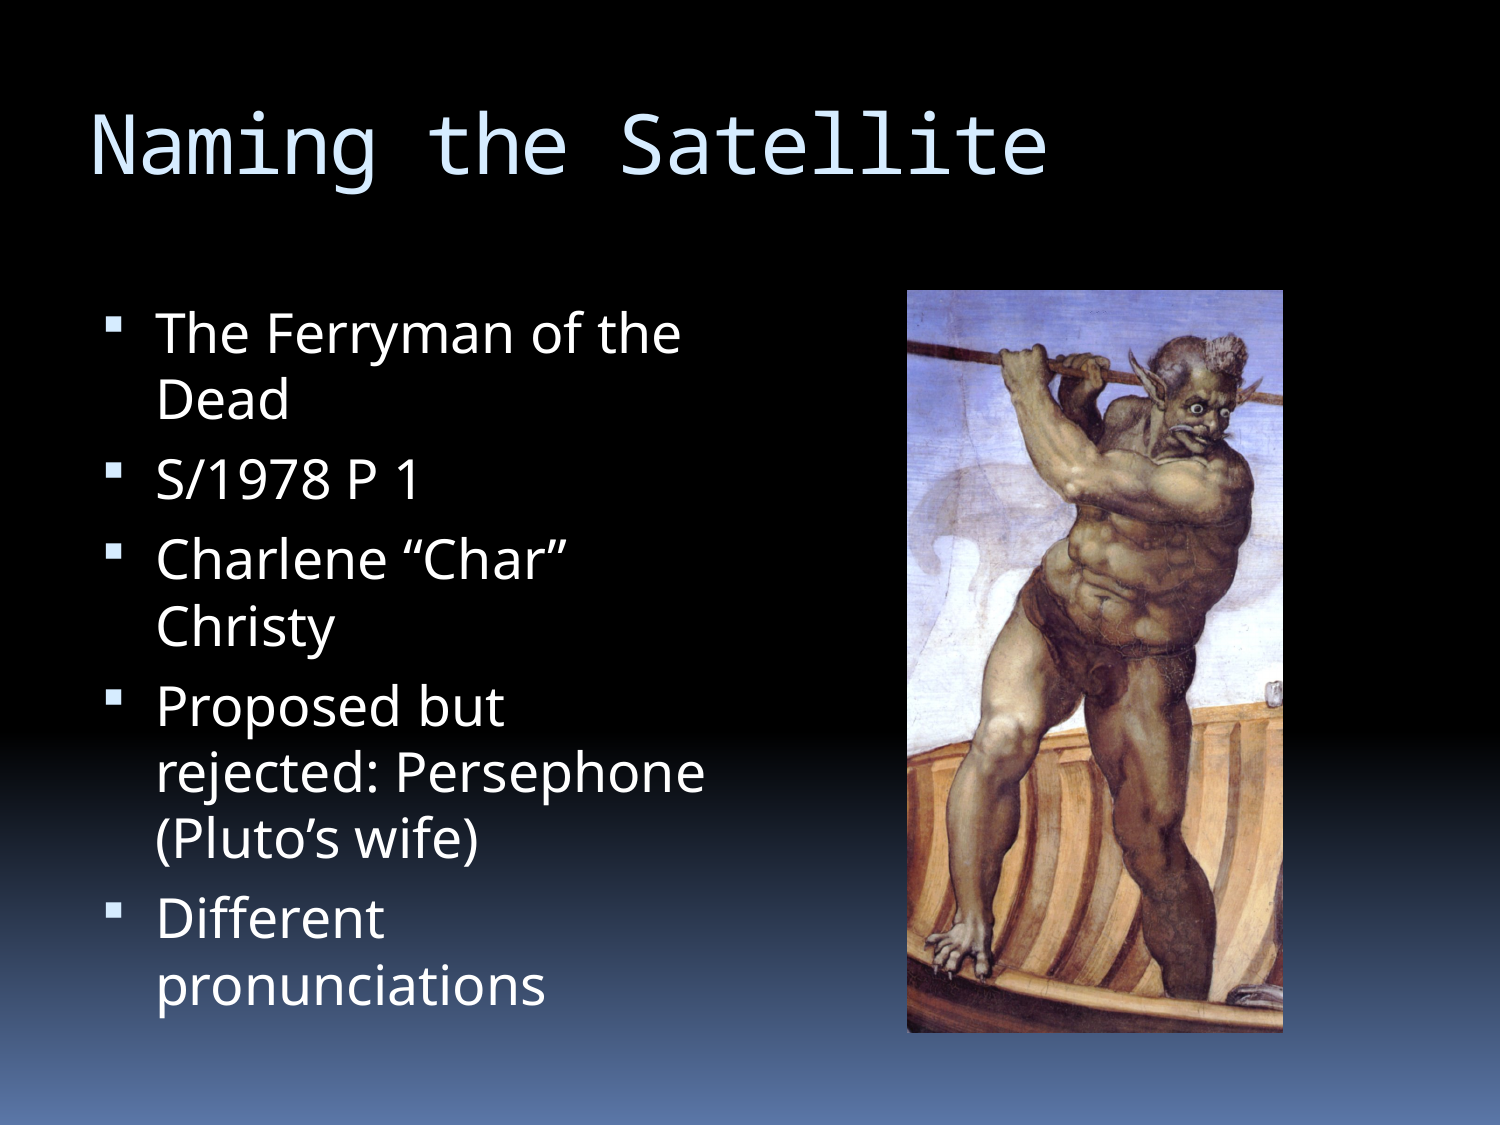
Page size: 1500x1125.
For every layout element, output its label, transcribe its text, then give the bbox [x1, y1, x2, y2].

list The Ferryman of the Dead S/1978 P 1 Charlene “Char” Christy Proposed but rejected: Persephone (Pluto’s wife) Different pronunciations [76, 290, 739, 1033]
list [763, 289, 1427, 1034]
title Naming the Satellite [75, 83, 1425, 234]
